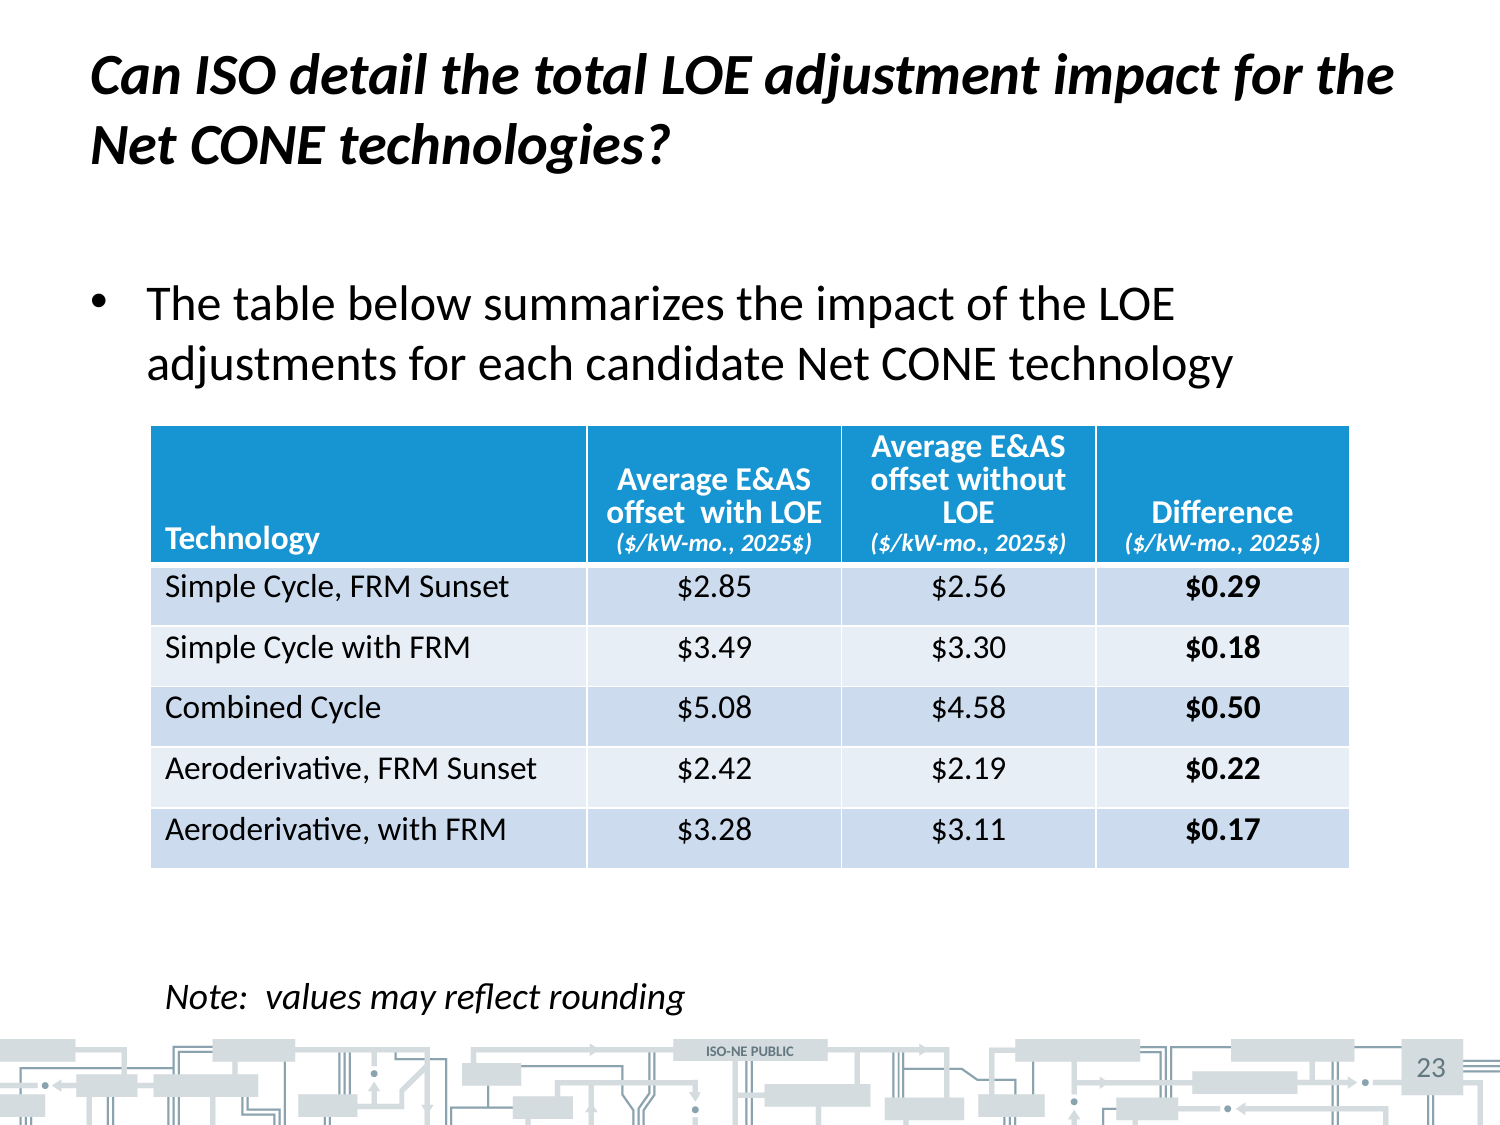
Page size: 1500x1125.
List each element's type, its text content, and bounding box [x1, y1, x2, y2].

table_cell $3.11 [842, 809, 1095, 868]
table_cell Aeroderivative, FRM Sunset [151, 748, 586, 807]
table_cell $2.85 [588, 568, 841, 625]
table_header Average E&AS offset without LOE ($/kW-mo., 2025$) [842, 426, 1095, 562]
table_cell Simple Cycle, FRM Sunset [151, 568, 586, 625]
table_header Average E&AS offset with LOE ($/kW-mo., 2025$) [588, 426, 841, 562]
table_header Technology [151, 426, 586, 562]
table_cell Simple Cycle with FRM [151, 627, 586, 686]
table_cell $3.28 [588, 809, 841, 868]
table_cell $3.49 [588, 627, 841, 686]
title Can ISO detail the total LOE adjustment impact for the Net CONE technologies? [75, 12, 1425, 200]
table_cell $5.08 [588, 687, 841, 746]
table_cell $0.29 [1097, 568, 1349, 625]
table_cell $2.56 [842, 568, 1095, 625]
list The table below summarizes the impact of the LOE adjustments for each candidate Net CONE technology [75, 262, 1425, 1025]
table_cell $0.50 [1097, 687, 1349, 746]
table_cell $2.42 [588, 748, 841, 807]
table_cell $4.58 [842, 687, 1095, 746]
table_cell $0.18 [1097, 627, 1349, 686]
table_cell Aeroderivative, with FRM [151, 809, 586, 868]
table_cell $3.30 [842, 627, 1095, 686]
table_cell $2.19 [842, 748, 1095, 807]
table_cell Combined Cycle [151, 687, 586, 746]
table_cell $0.17 [1097, 809, 1349, 868]
text_box Note: values may reflect rounding [149, 964, 1425, 1025]
table_cell $0.22 [1097, 748, 1349, 807]
slide_number 23 [1400, 1044, 1463, 1088]
picture [0, 1031, 1500, 1125]
table_header Difference ($/kW-mo., 2025$) [1097, 426, 1349, 562]
